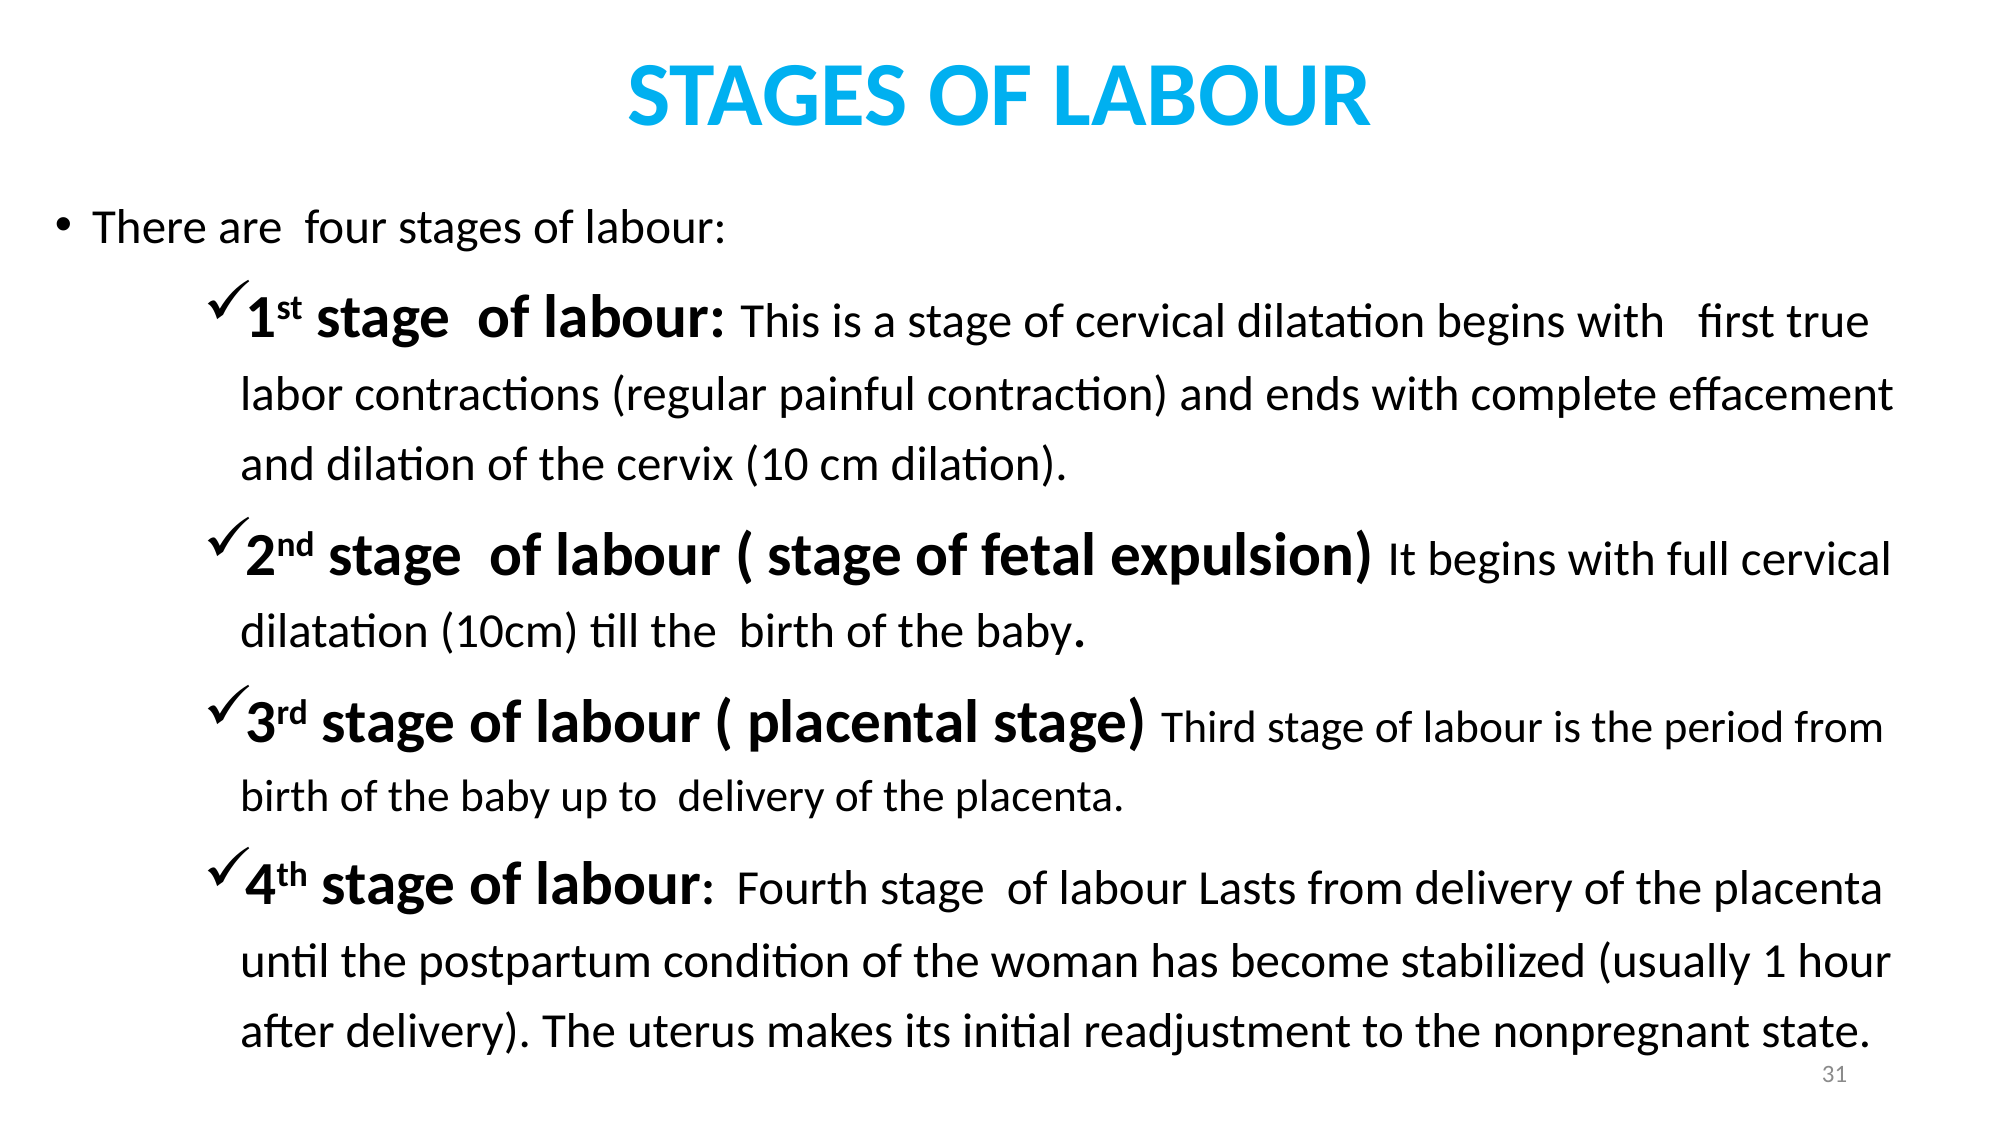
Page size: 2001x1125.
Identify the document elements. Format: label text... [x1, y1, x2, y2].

list There are four stages of labour: 1st stage of labour: This is a stage of cervical dilatation begins with first true labor contractions (regular painful contraction) and ends with complete effacement and dilation of the cervix (10 cm dilation). 2nd stage of labour ( stage of fetal expulsion) It begins with full cervical dilatation (10cm) till the birth of the baby. 3rd stage of labour ( placental stage) Third stage of labour is the period from birth of the baby up to delivery of the placenta. 4th stage of labour: Fourth stage of labour Lasts from delivery of the placenta until the postpartum condition of the woman has become stabilized (usually 1 hour after delivery). The uterus makes its initial readjustment to the nonpregnant state. [39, 174, 1943, 1073]
title STAGES OF LABOUR [137, 17, 1863, 174]
slide_number 31 [1412, 1042, 1863, 1103]
